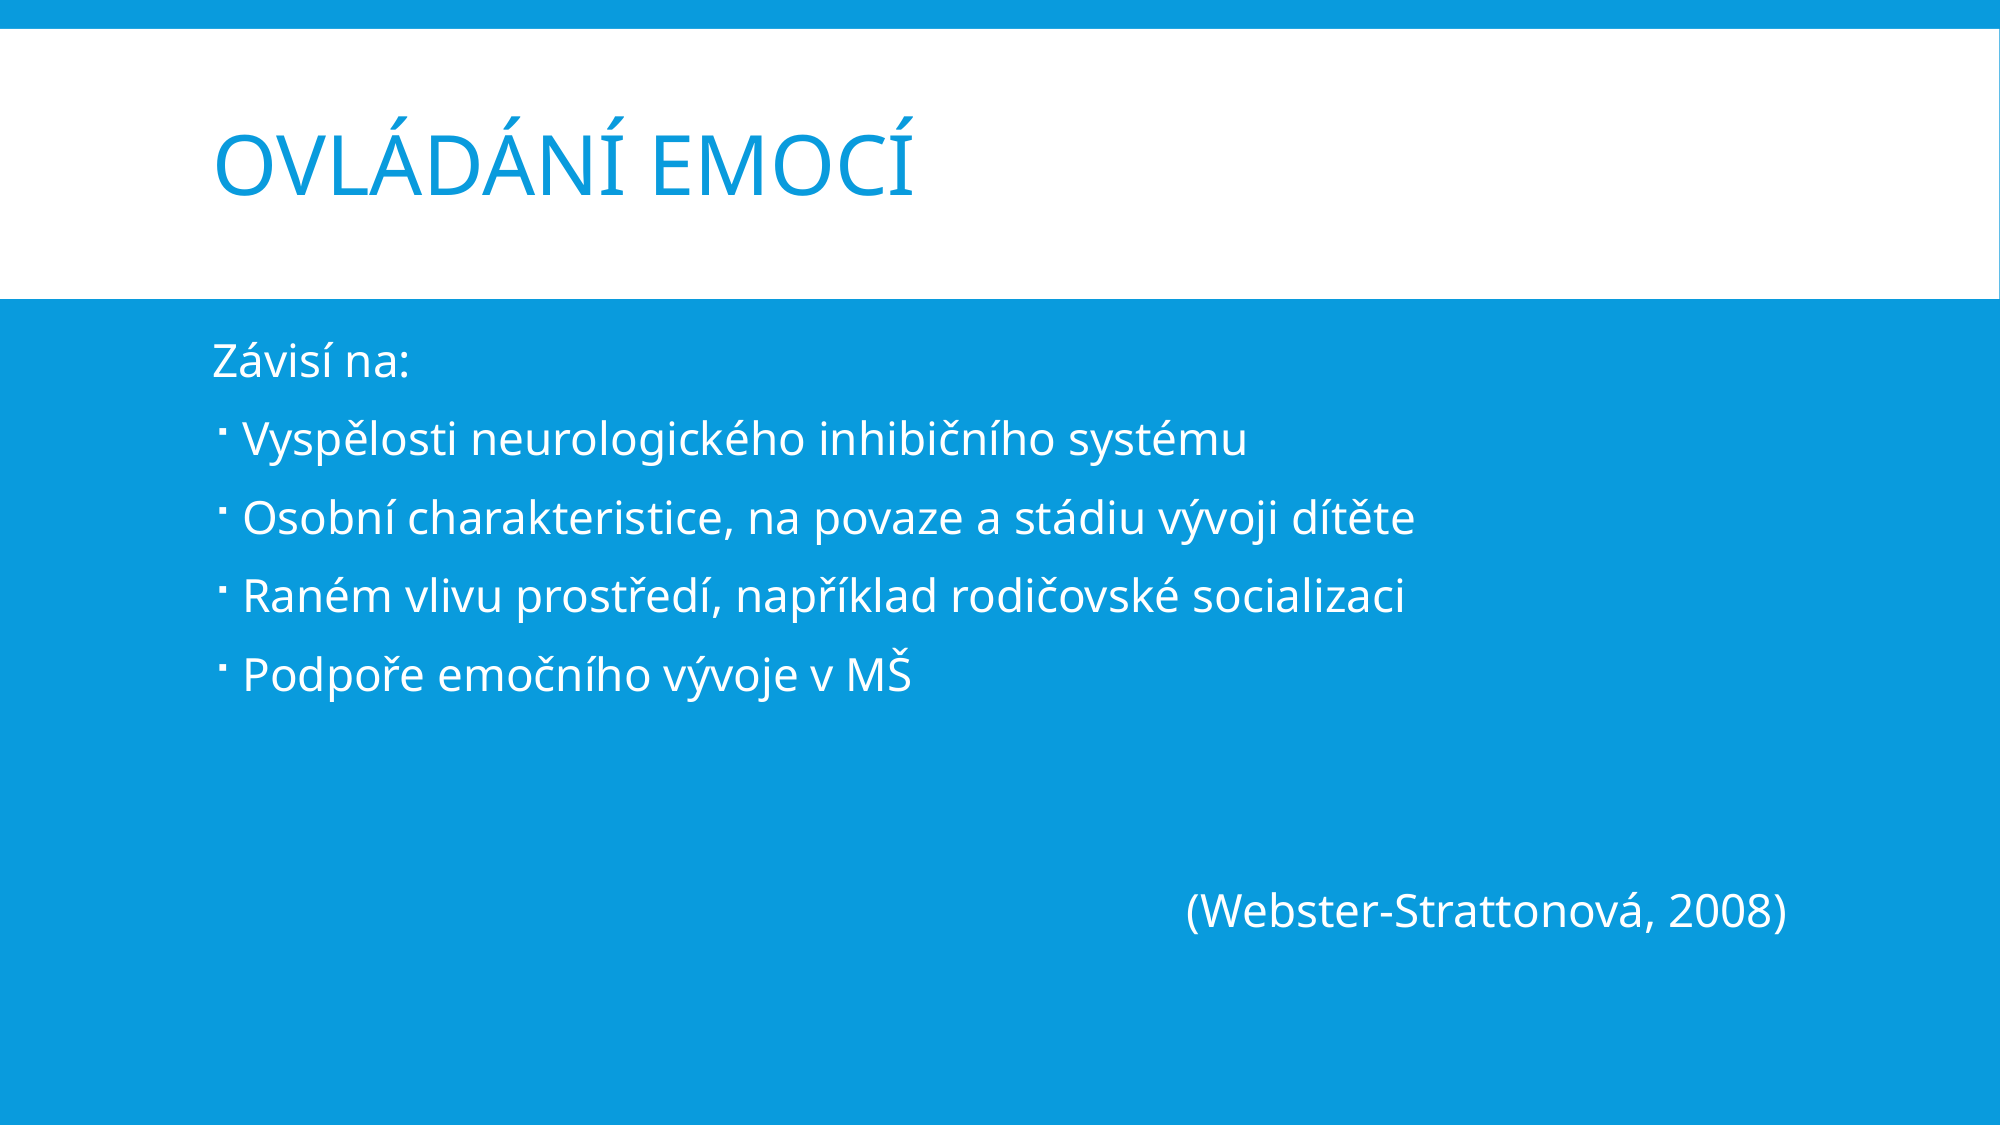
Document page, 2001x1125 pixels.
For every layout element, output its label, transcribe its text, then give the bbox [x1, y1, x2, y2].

list Závisí na: Vyspělosti neurologického inhibičního systému Osobní charakteristice, na povaze a stádiu vývoji dítěte Raném vlivu prostředí, například rodičovské socializaci Podpoře emočního vývoje v MŠ (Webster-Strattonová, 2008) [197, 329, 1803, 1020]
title Ovládání emocí [197, 46, 1803, 295]
